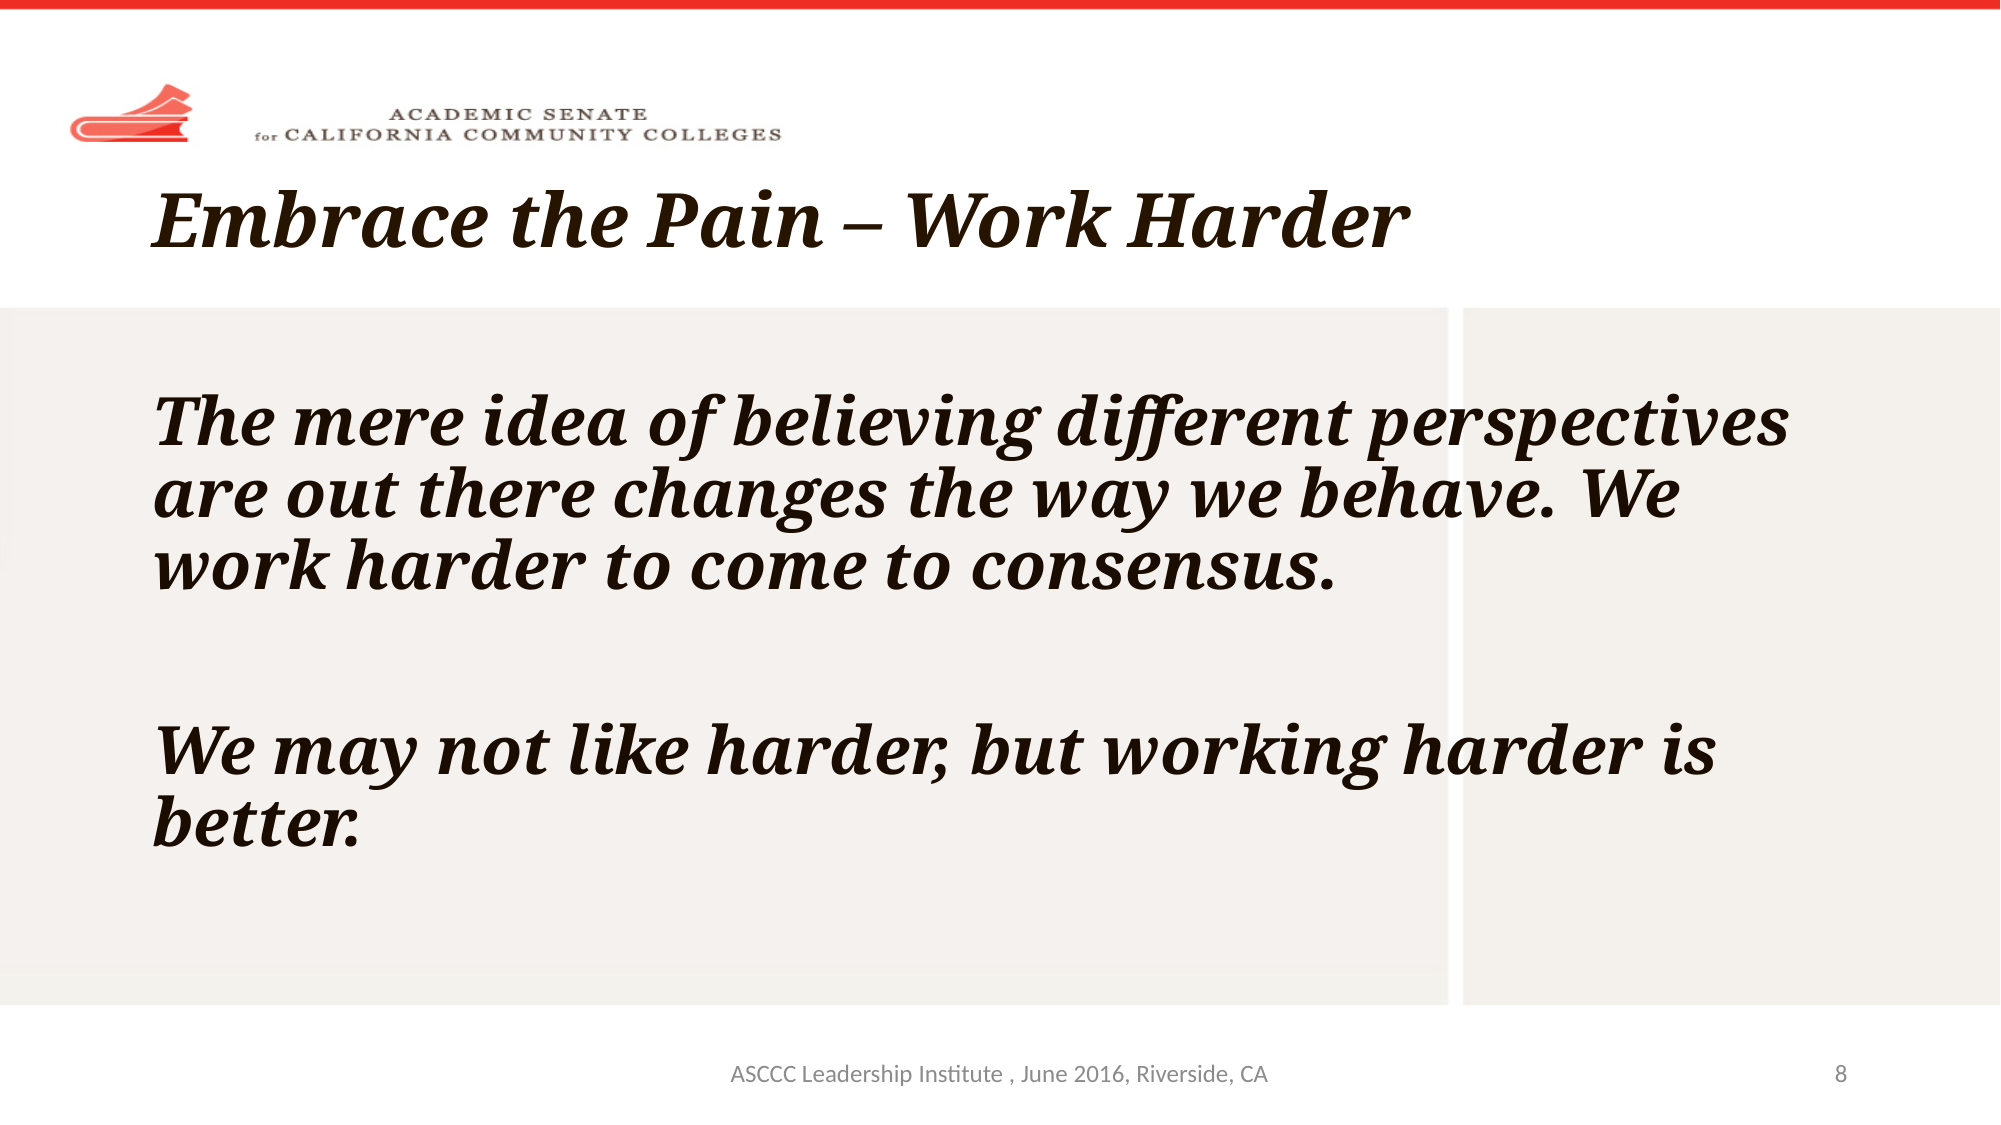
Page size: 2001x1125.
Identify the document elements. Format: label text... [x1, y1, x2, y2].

title Embrace the Pain – Work Harder [137, 148, 1863, 299]
picture [0, 0, 2001, 1125]
footer ASCCC Leadership Institute , June 2016, Riverside, CA [662, 1042, 1338, 1103]
slide_number 8 [1412, 1042, 1863, 1103]
list The mere idea of believing different perspectives are out there changes the way we behave. We work harder to come to consensus. We may not like harder, but working harder is better. [137, 299, 1863, 1014]
